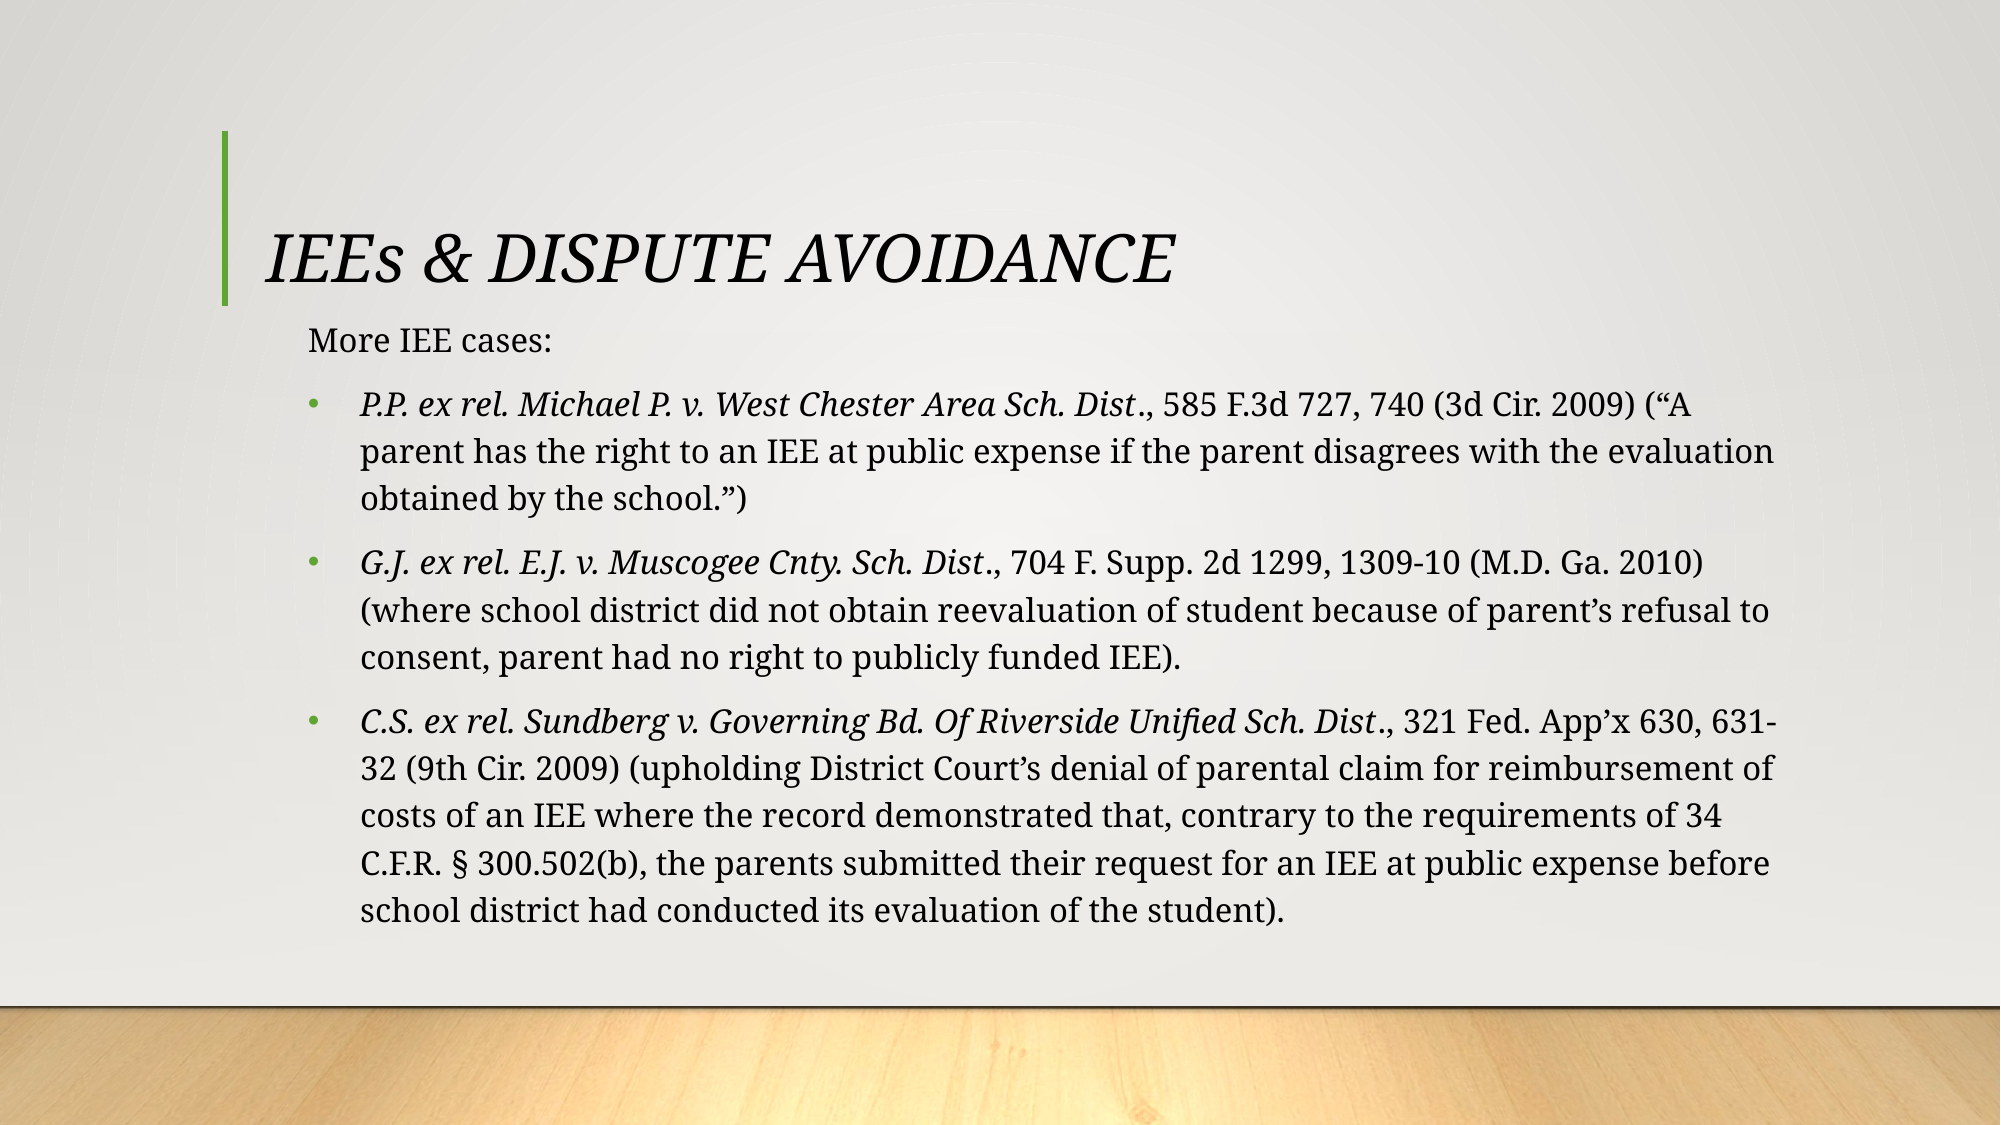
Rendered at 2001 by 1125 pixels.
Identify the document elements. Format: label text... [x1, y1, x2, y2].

title IEEs & DISPUTE AVOIDANCE [251, 131, 1814, 305]
picture [0, 1006, 2000, 1125]
list More IEE cases: P.P. ex rel. Michael P. v. West Chester Area Sch. Dist., 585 F.3d 727, 740 (3d Cir. 2009) (“A parent has the right to an IEE at public expense if the parent disagrees with the evaluation obtained by the school.”) G.J. ex rel. E.J. v. Muscogee Cnty. Sch. Dist., 704 F. Supp. 2d 1299, 1309-10 (M.D. Ga. 2010) (where school district did not obtain reevaluation of student because of parent’s refusal to consent, parent had no right to publicly funded IEE). C.S. ex rel. Sundberg v. Governing Bd. Of Riverside Unified Sch. Dist., 321 Fed. App’x 630, 631-32 (9th Cir. 2009) (upholding District Court’s denial of parental claim for reimbursement of costs of an IEE where the record demonstrated that, contrary to the requirements of 34 C.F.R. § 300.502(b), the parents submitted their request for an IEE at public expense before school district had conducted its evaluation of the student). [237, 304, 1799, 942]
